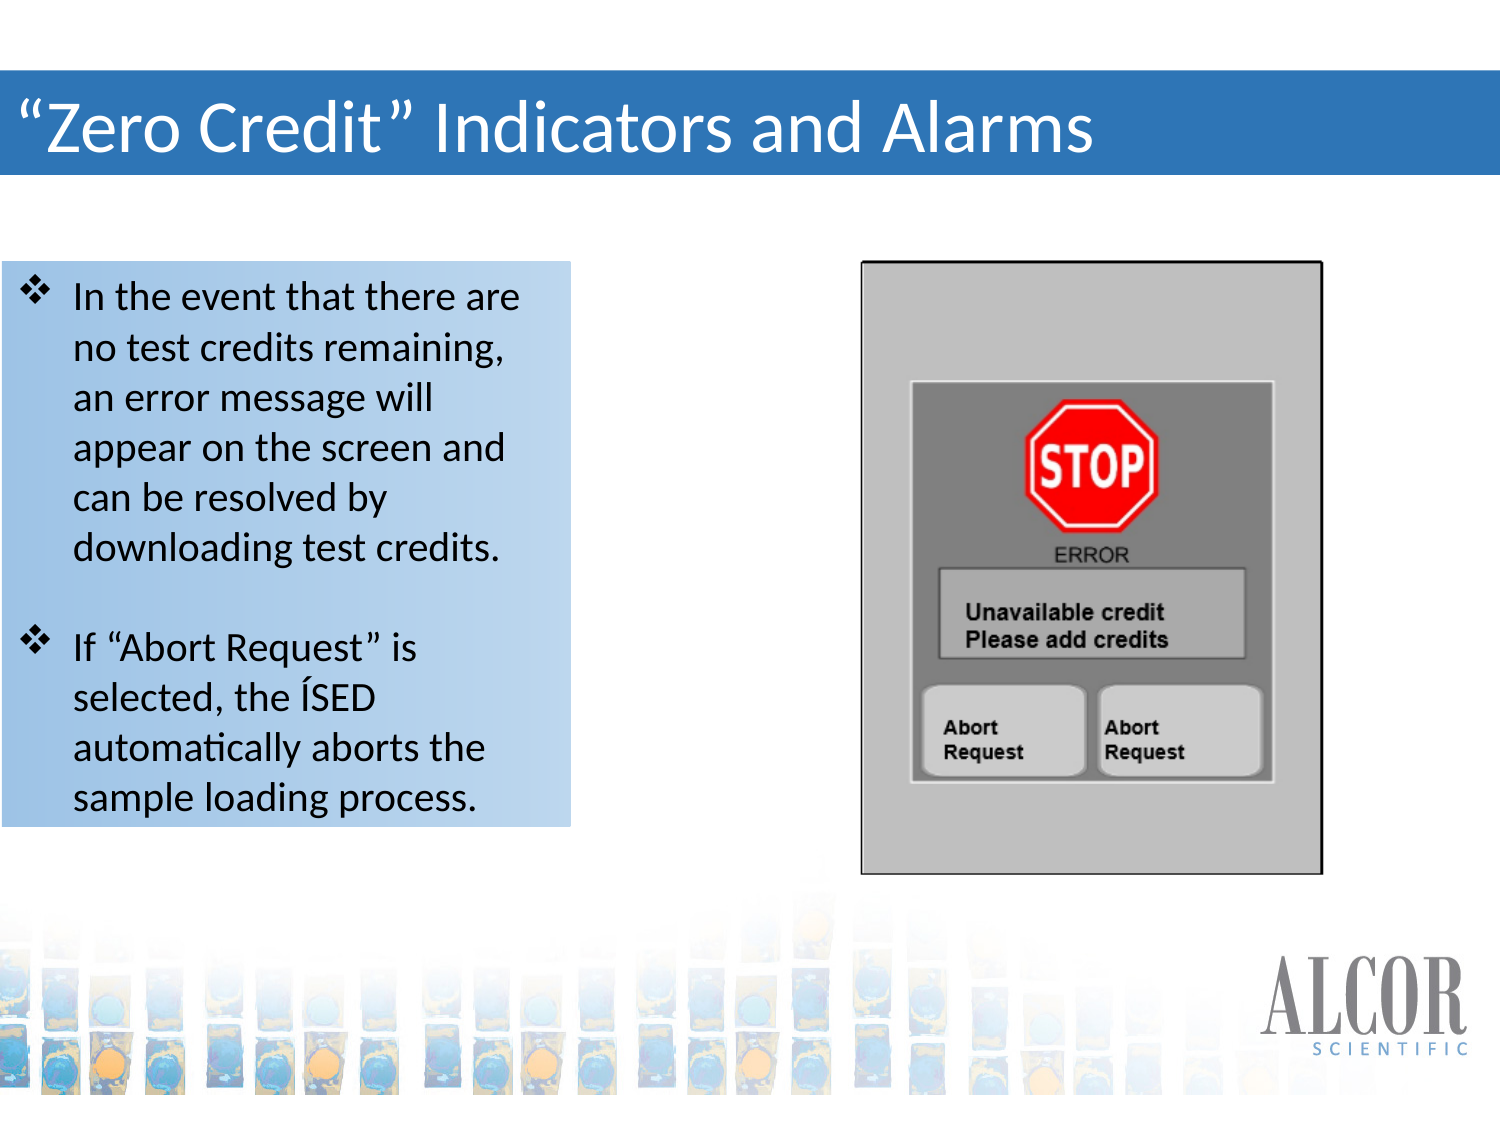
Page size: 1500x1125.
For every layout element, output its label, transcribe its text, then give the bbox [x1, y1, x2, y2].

text_box In the event that there are no test credits remaining, an error message will appear on the screen and can be resolved by downloading test credits. If “Abort Request” is selected, the ÍSED automatically aborts the sample loading process. [1, 261, 571, 827]
picture [0, 252, 1500, 1125]
text_box “Zero Credit” Indicators and Alarms [0, 70, 1500, 175]
